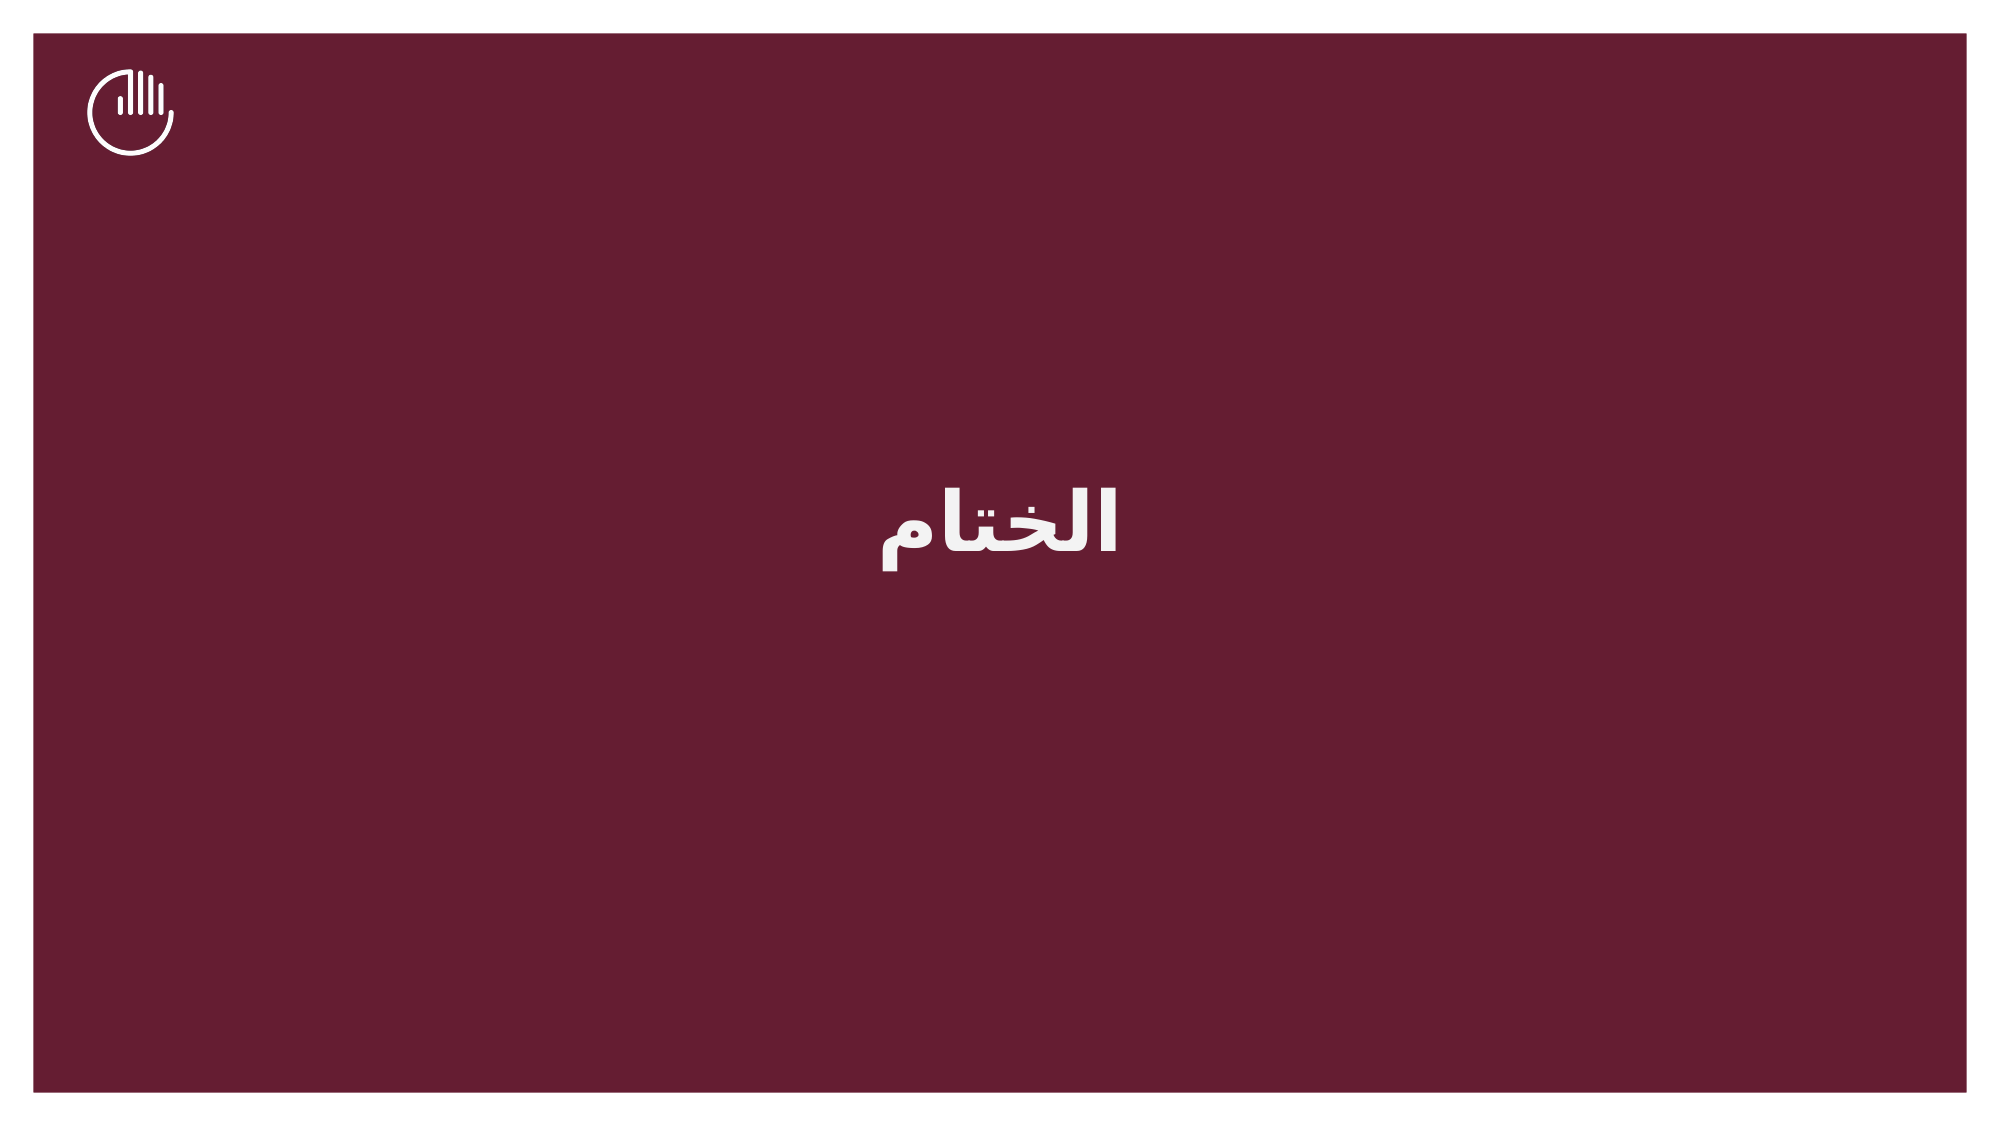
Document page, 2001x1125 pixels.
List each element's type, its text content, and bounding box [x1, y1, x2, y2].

picture [69, 60, 200, 166]
title الختام [108, 372, 1892, 576]
